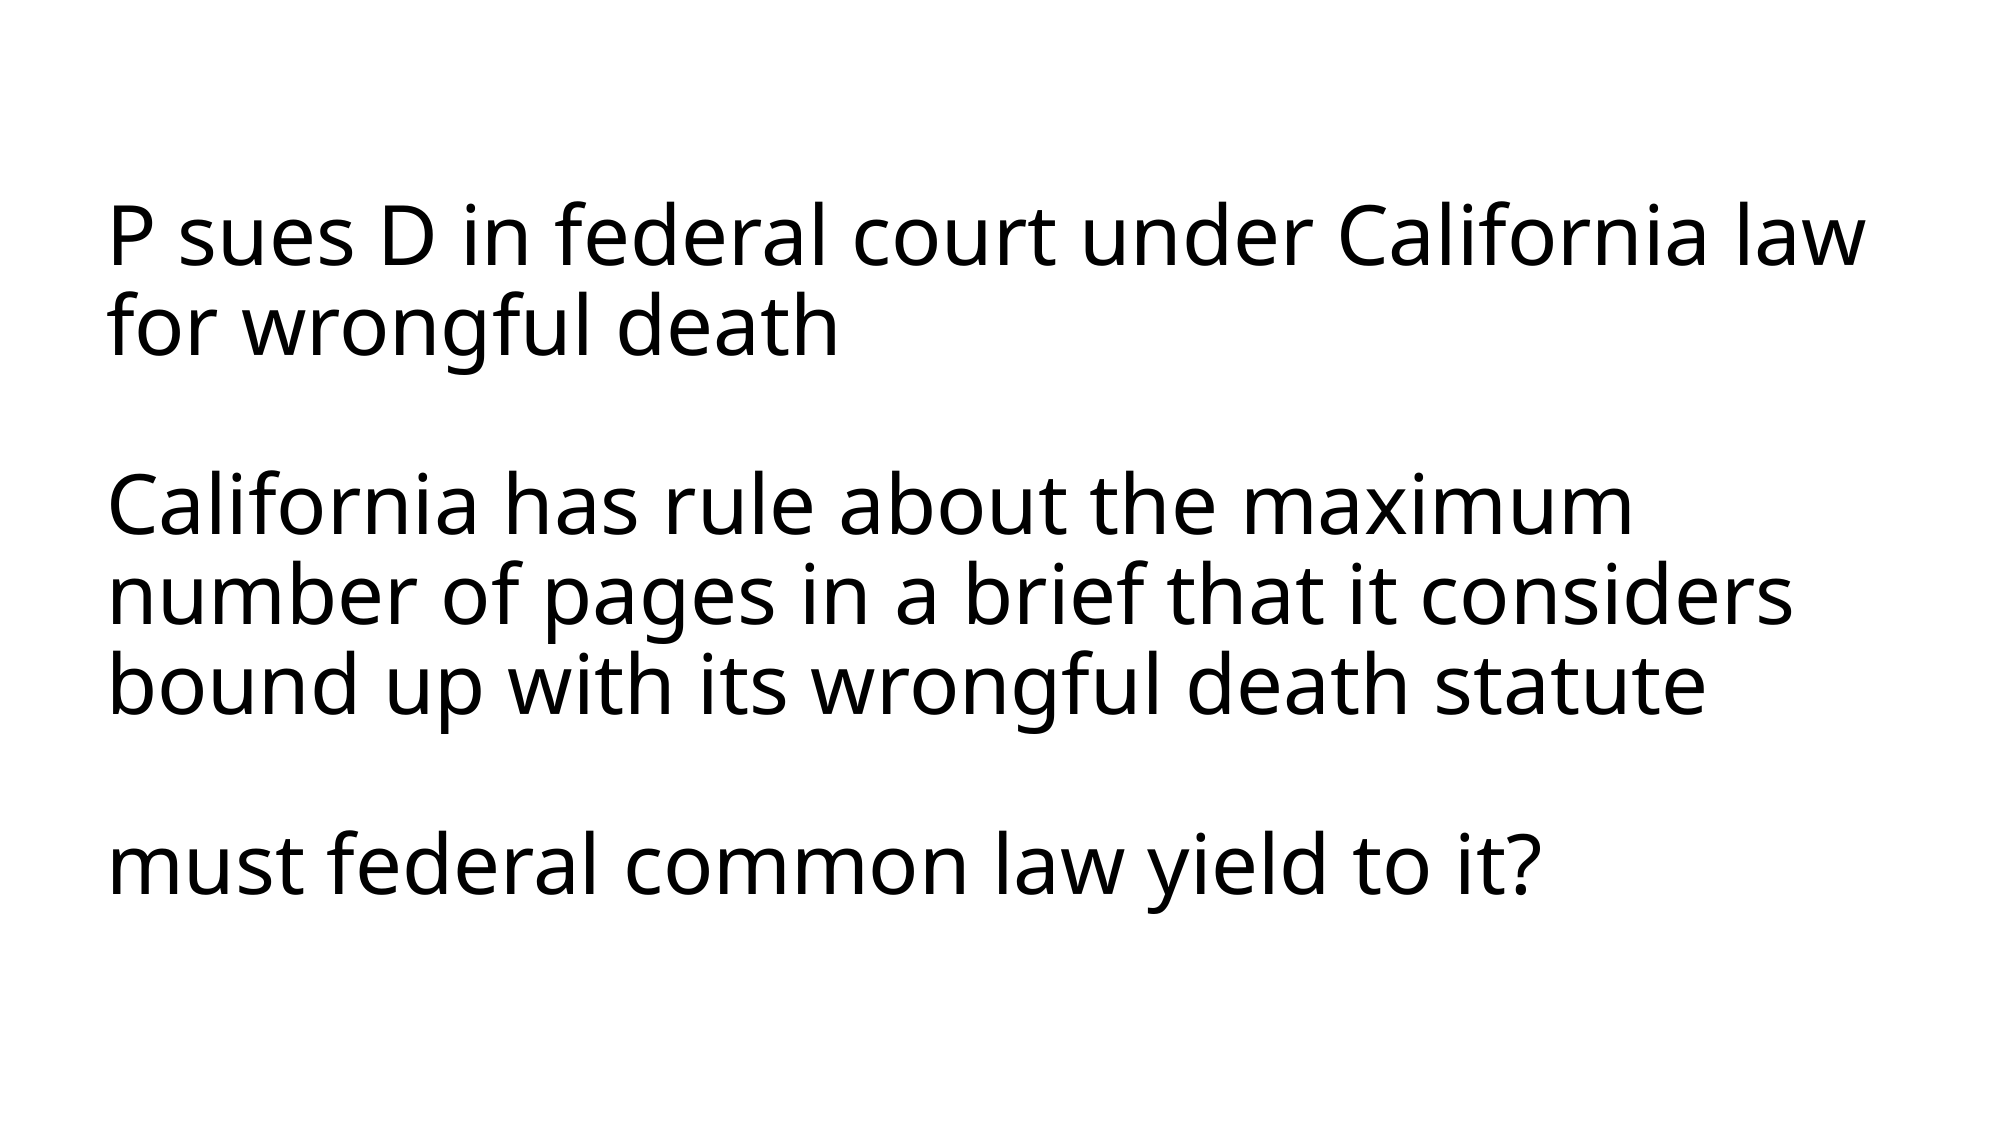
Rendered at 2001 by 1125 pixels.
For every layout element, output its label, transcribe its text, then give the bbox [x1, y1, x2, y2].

title P sues D in federal court under California law for wrongful death California has rule about the maximum number of pages in a brief that it considers bound up with its wrongful death statute must federal common law yield to it? [91, 59, 1977, 1047]
